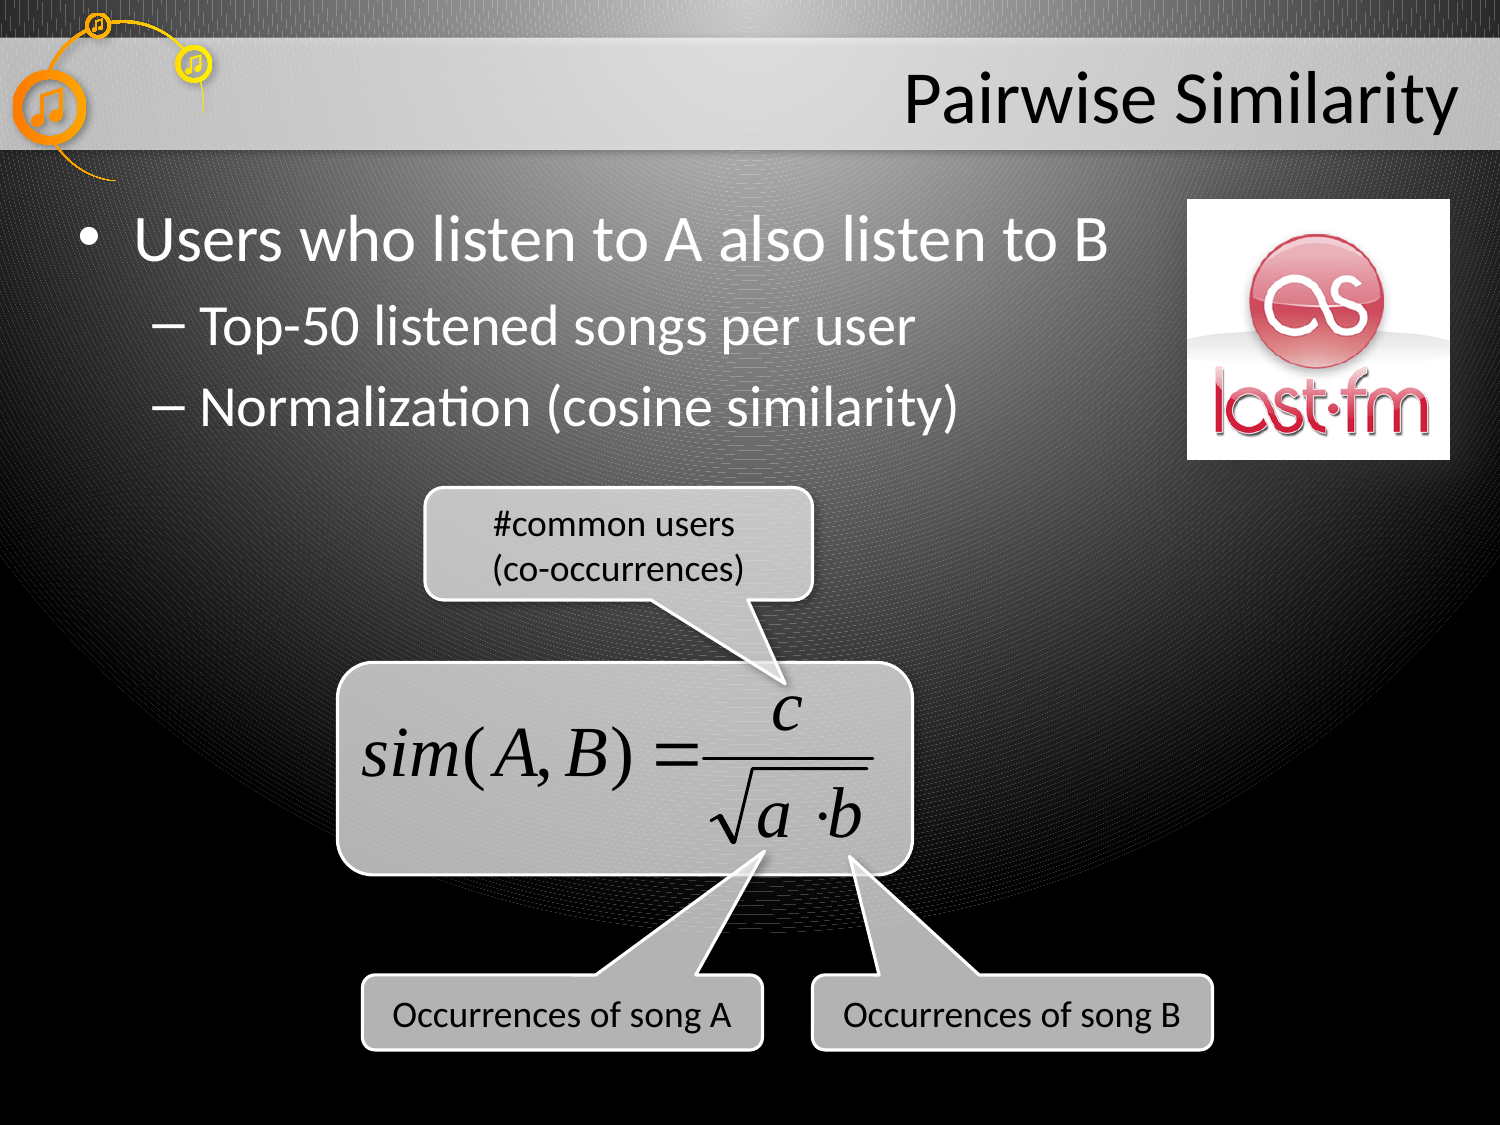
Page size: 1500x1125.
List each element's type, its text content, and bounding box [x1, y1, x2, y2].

title Pairwise Similarity [262, 37, 1475, 150]
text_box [337, 487, 1213, 1051]
list Users who listen to A also listen to B Top-50 listened songs per user Normalization (cosine similarity) [62, 187, 1475, 1063]
picture [1187, 199, 1451, 461]
